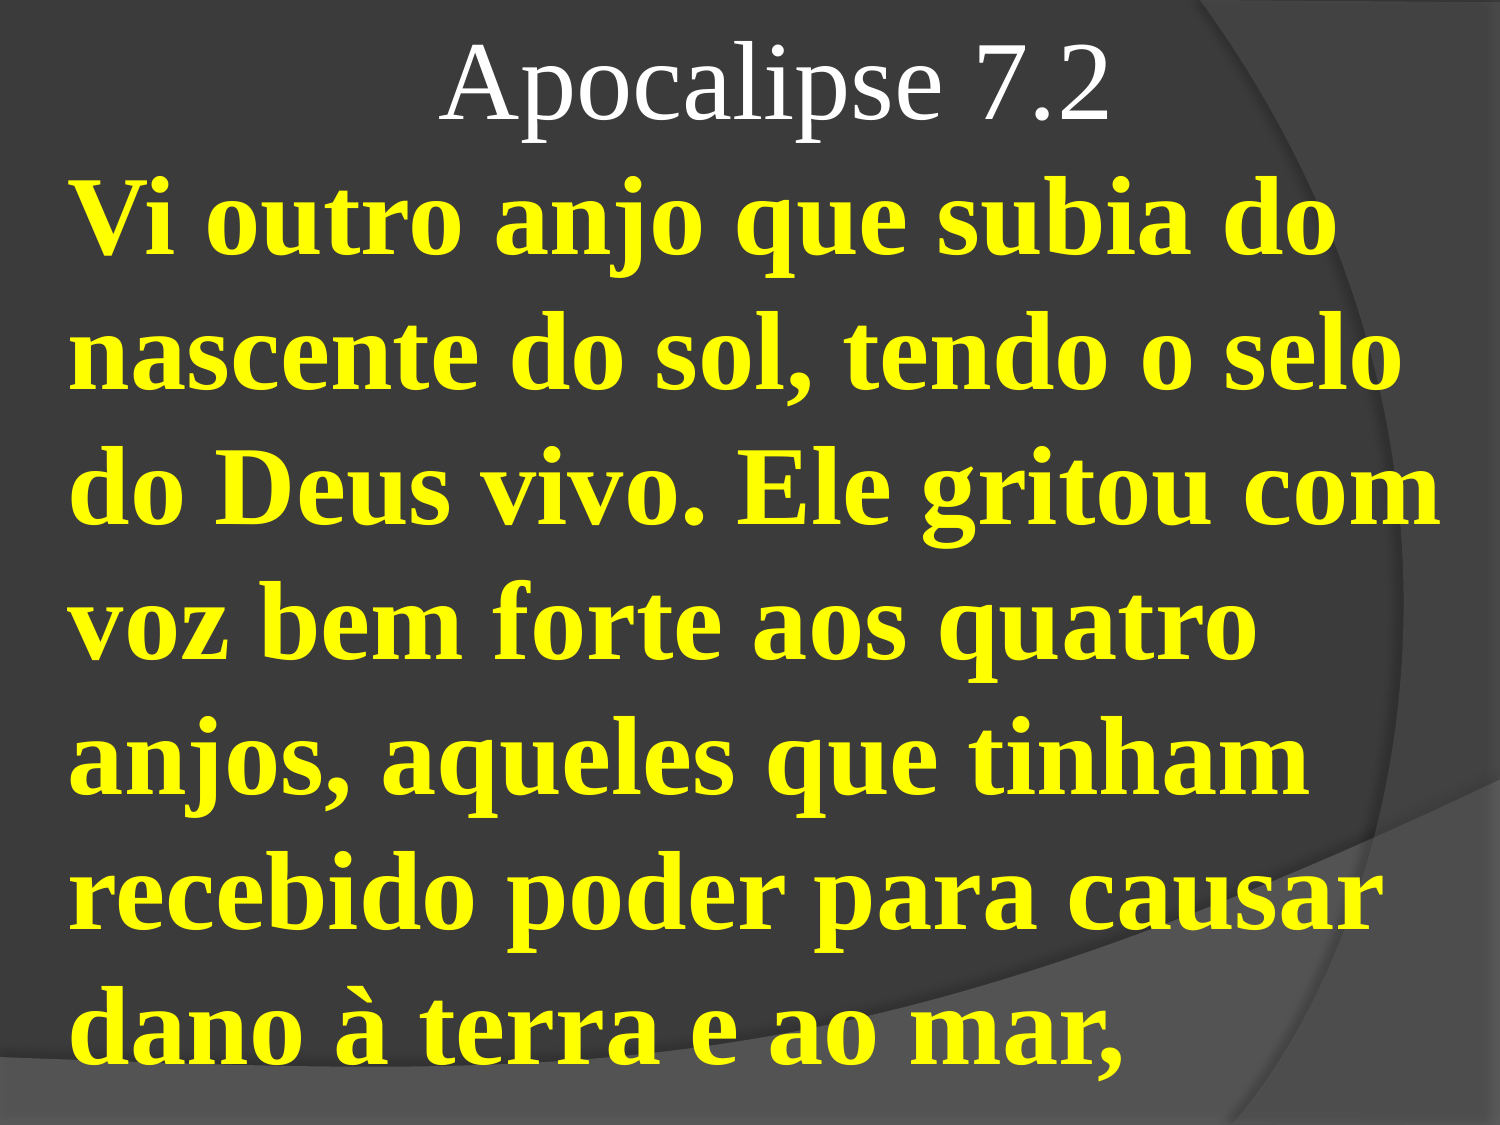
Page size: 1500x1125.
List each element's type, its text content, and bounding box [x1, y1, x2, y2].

text_box Apocalipse 7.2 Vi outro anjo que subia do nascente do sol, tendo o selo do Deus vivo. Ele gritou com voz bem forte aos quatro anjos, aqueles que tinham recebido poder para causar dano à terra e ao mar, [53, 0, 1500, 1125]
